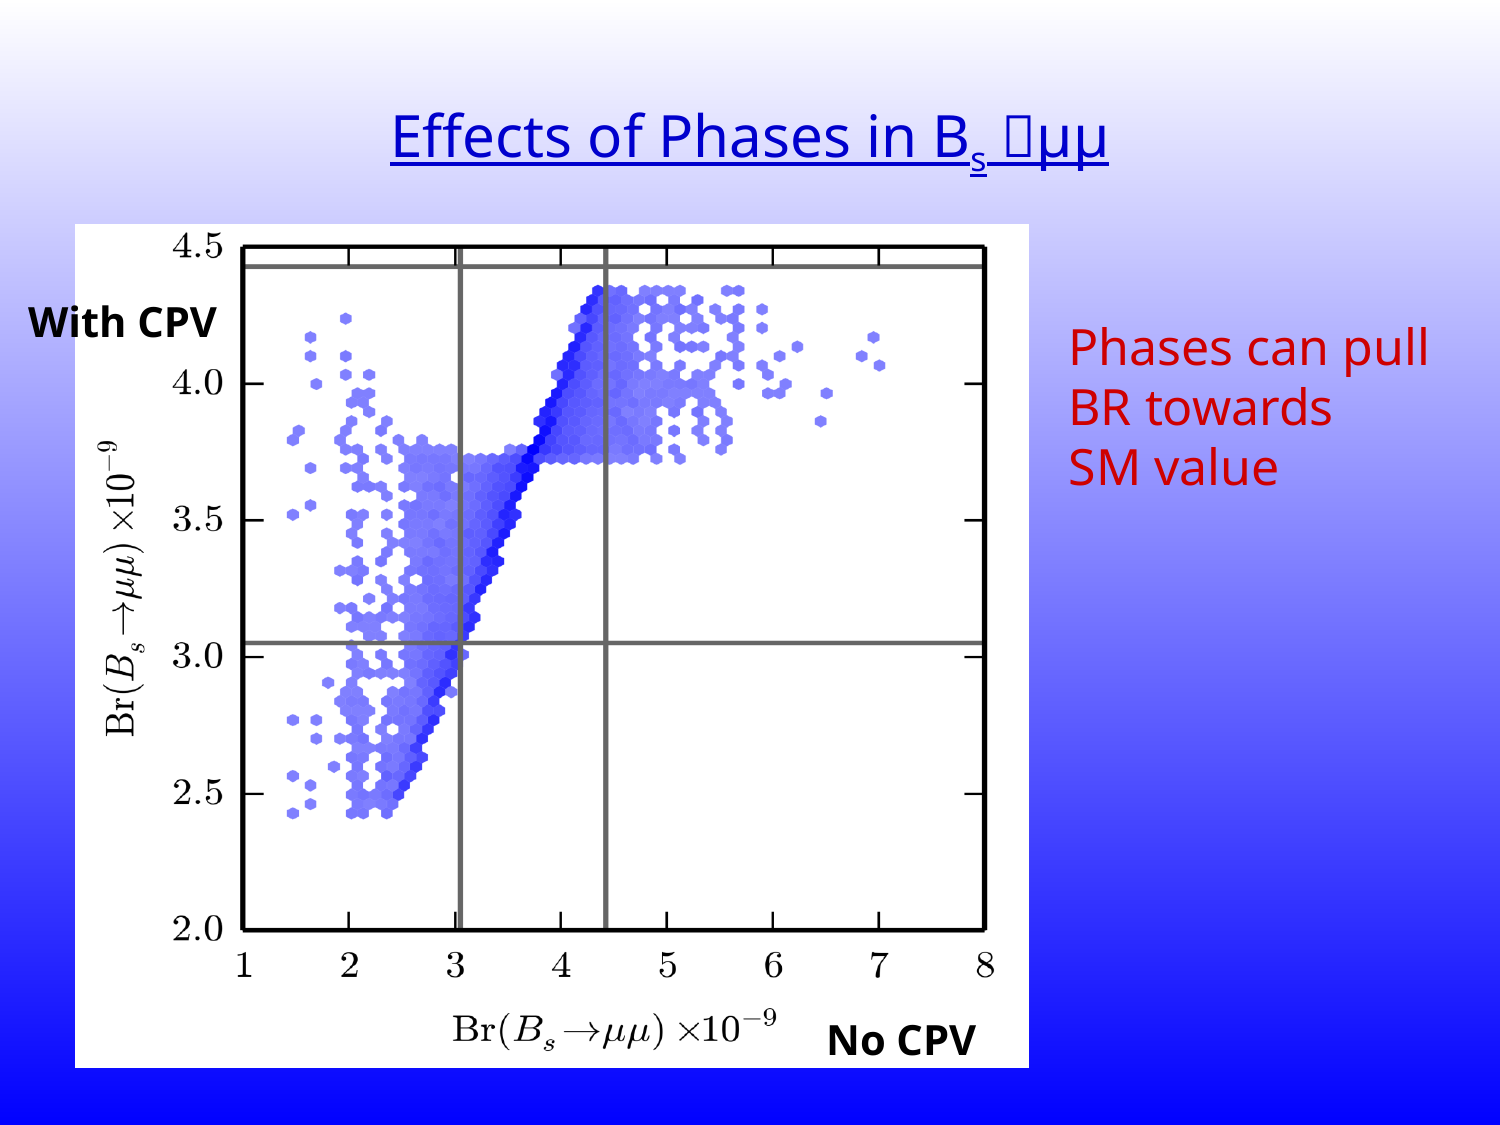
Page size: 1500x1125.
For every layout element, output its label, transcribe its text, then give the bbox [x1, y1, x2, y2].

text_box With CPV [13, 288, 69, 354]
title Effects of Phases in Bs μμ [75, 45, 1425, 233]
picture [74, 224, 1029, 1068]
text_box Phases can pull BR towards SM value [1053, 307, 1459, 503]
